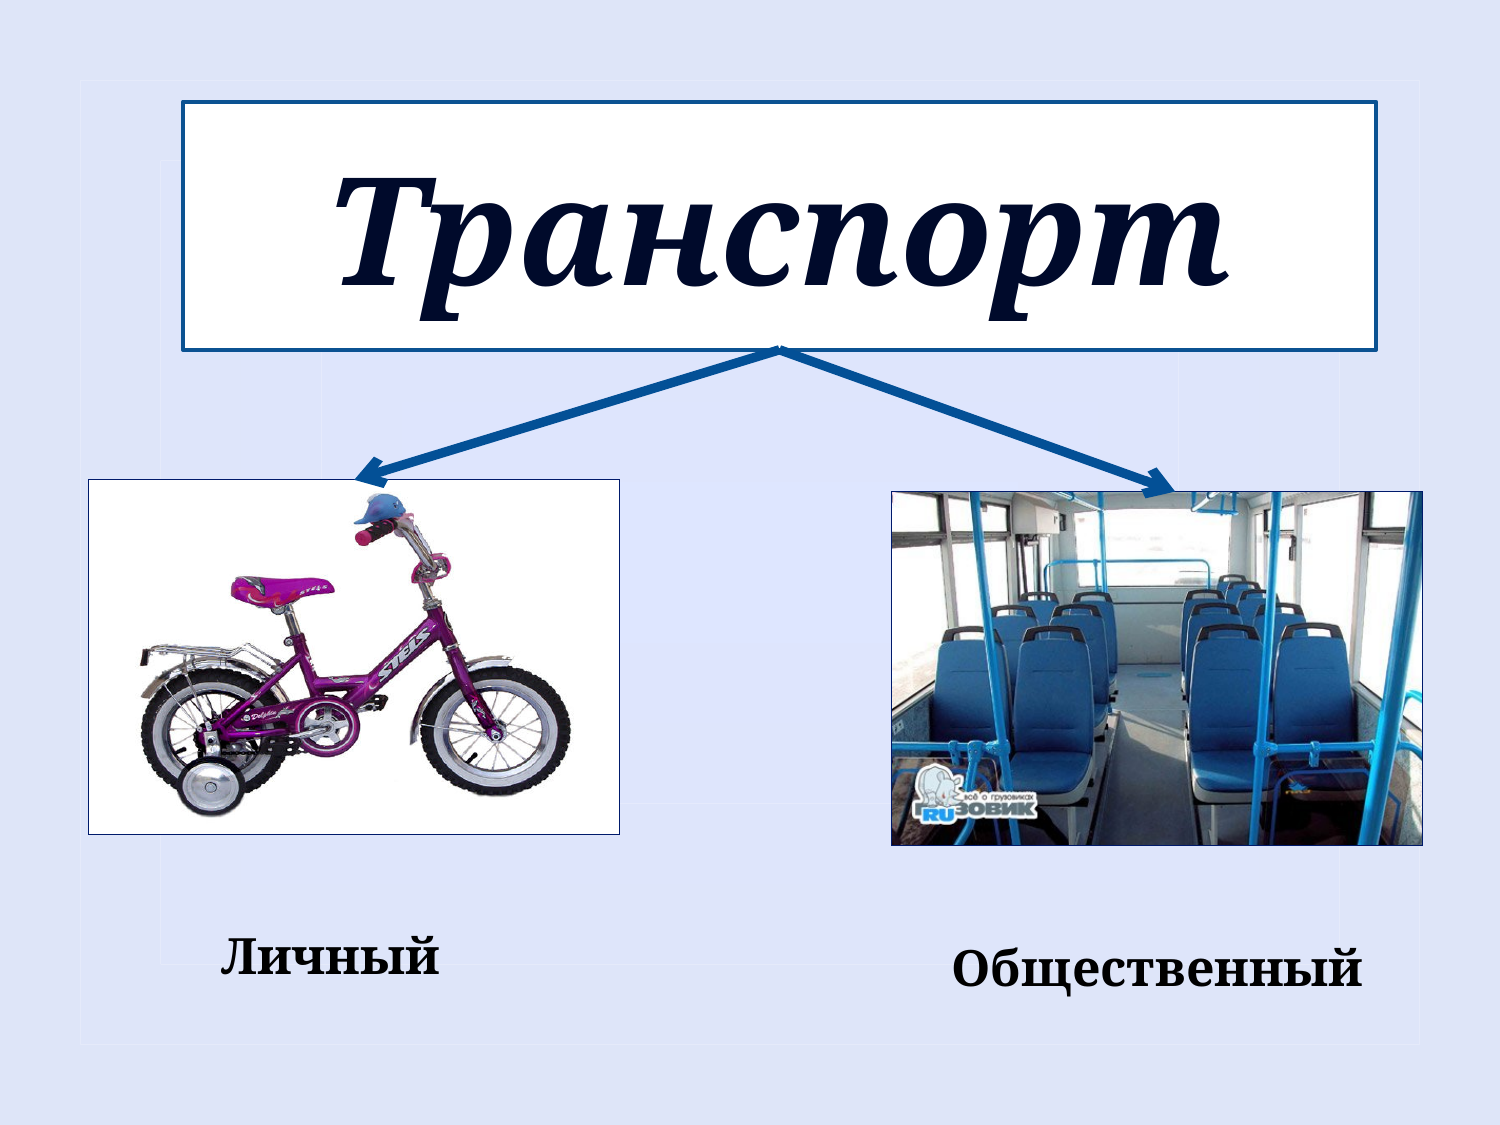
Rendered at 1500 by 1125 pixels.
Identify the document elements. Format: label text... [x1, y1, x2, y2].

picture [891, 491, 1423, 847]
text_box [354, 349, 779, 480]
picture [88, 479, 621, 835]
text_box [779, 349, 1176, 492]
text_box Личный [64, 916, 597, 992]
text_box Транспорт [181, 100, 1378, 352]
text_box Общественный [903, 928, 1412, 1004]
